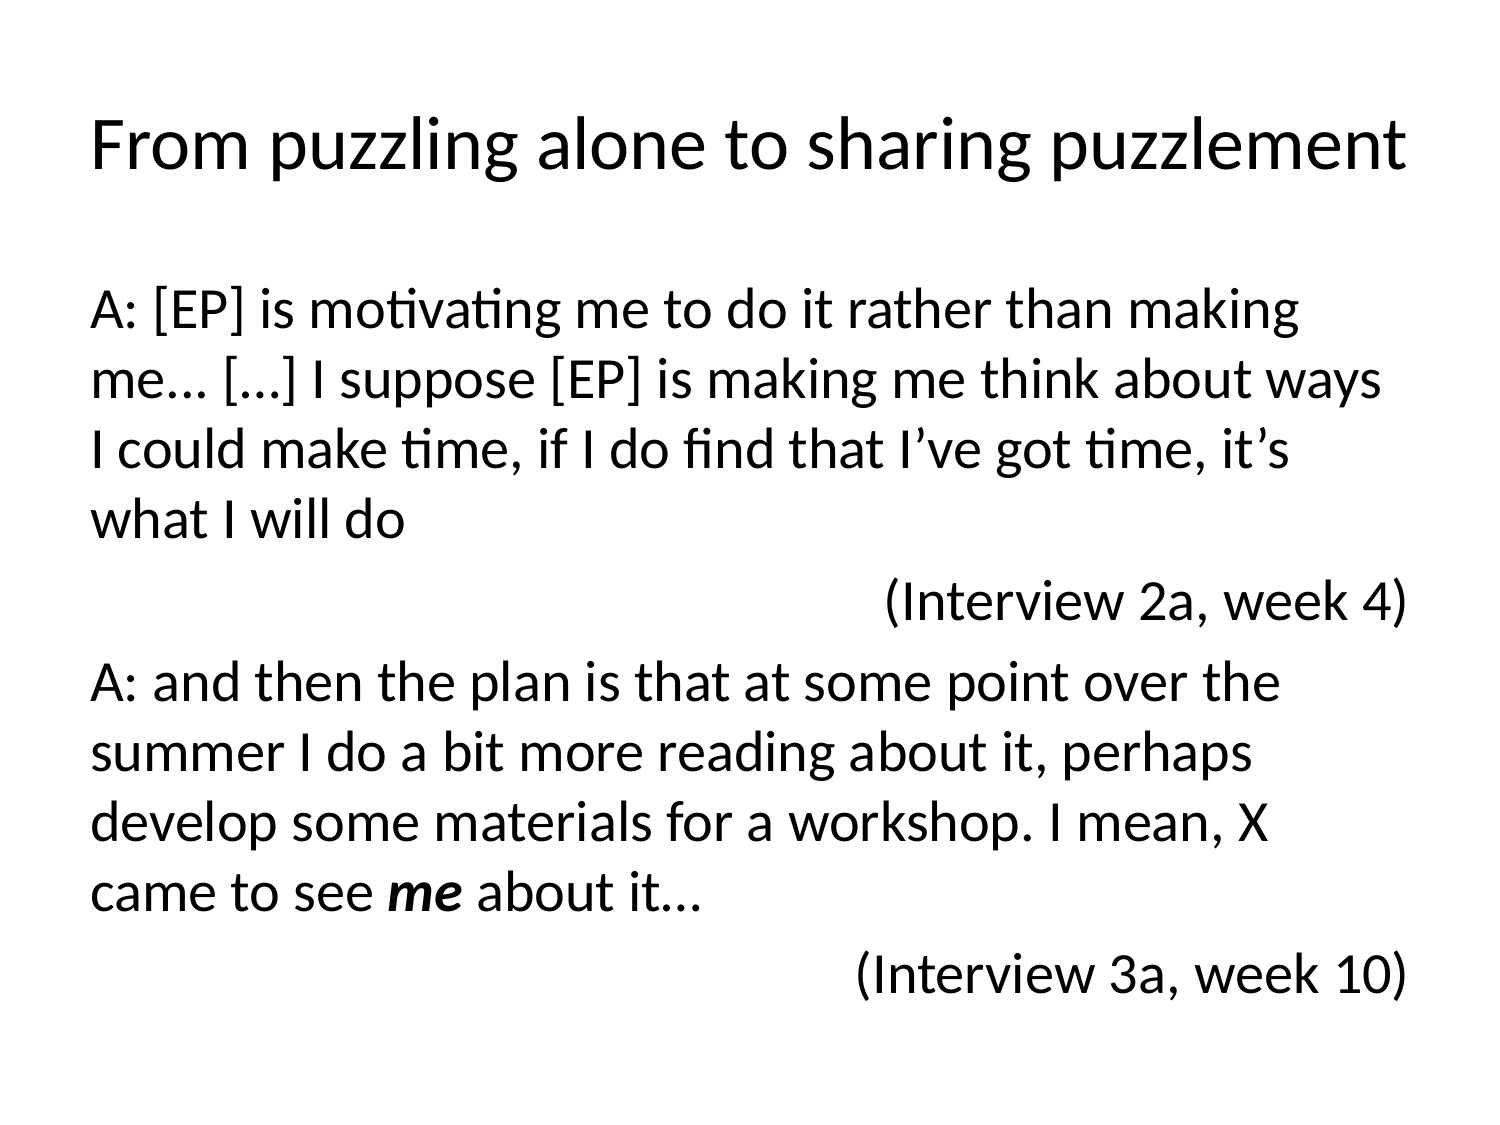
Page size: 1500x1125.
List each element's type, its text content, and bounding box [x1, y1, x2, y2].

title From puzzling alone to sharing puzzlement [75, 45, 1425, 233]
list A: [EP] is motivating me to do it rather than making me... […] I suppose [EP] is making me think about ways I could make time, if I do find that I’ve got time, it’s what I will do (Interview 2a, week 4) A: and then the plan is that at some point over the summer I do a bit more reading about it, perhaps develop some materials for a workshop. I mean, X came to see me about it… (Interview 3a, week 10) [75, 262, 1425, 1005]
